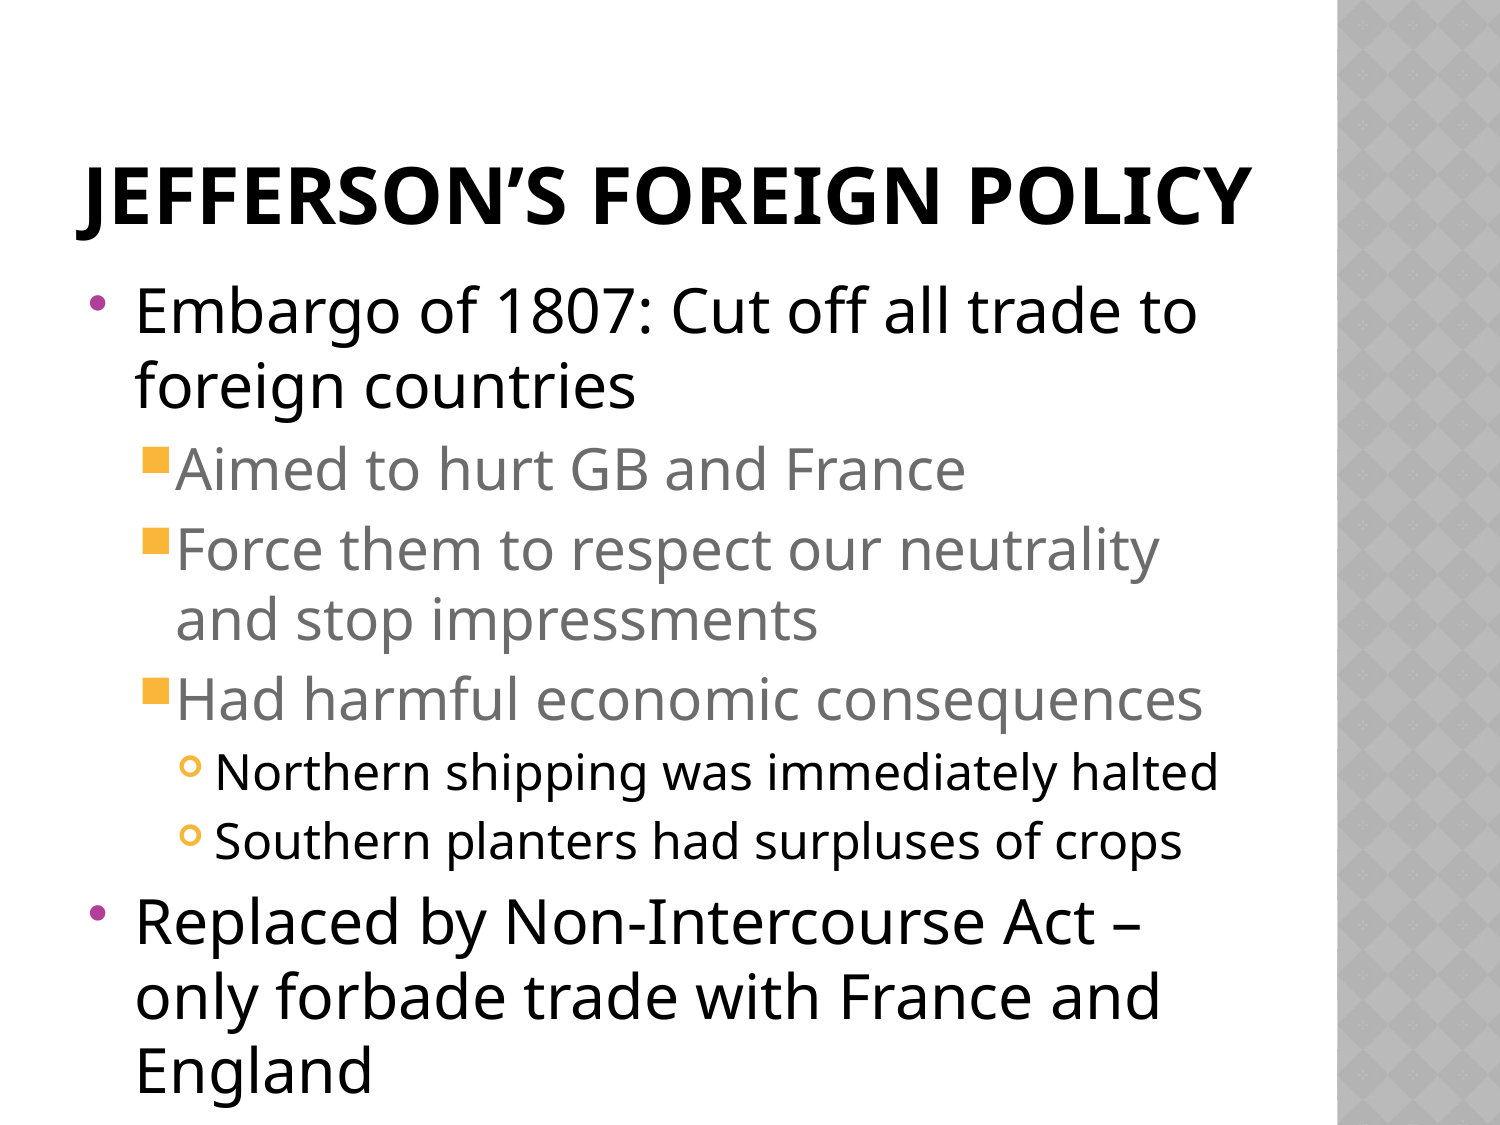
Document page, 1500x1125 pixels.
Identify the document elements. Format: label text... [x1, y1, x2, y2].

list Embargo of 1807: Cut off all trade to foreign countries Aimed to hurt GB and France Force them to respect our neutrality and stop impressments Had harmful economic consequences Northern shipping was immediately halted Southern planters had surpluses of crops Replaced by Non-Intercourse Act – only forbade trade with France and England [75, 264, 1263, 1060]
title Jefferson’s Foreign Policy [75, 52, 1263, 241]
